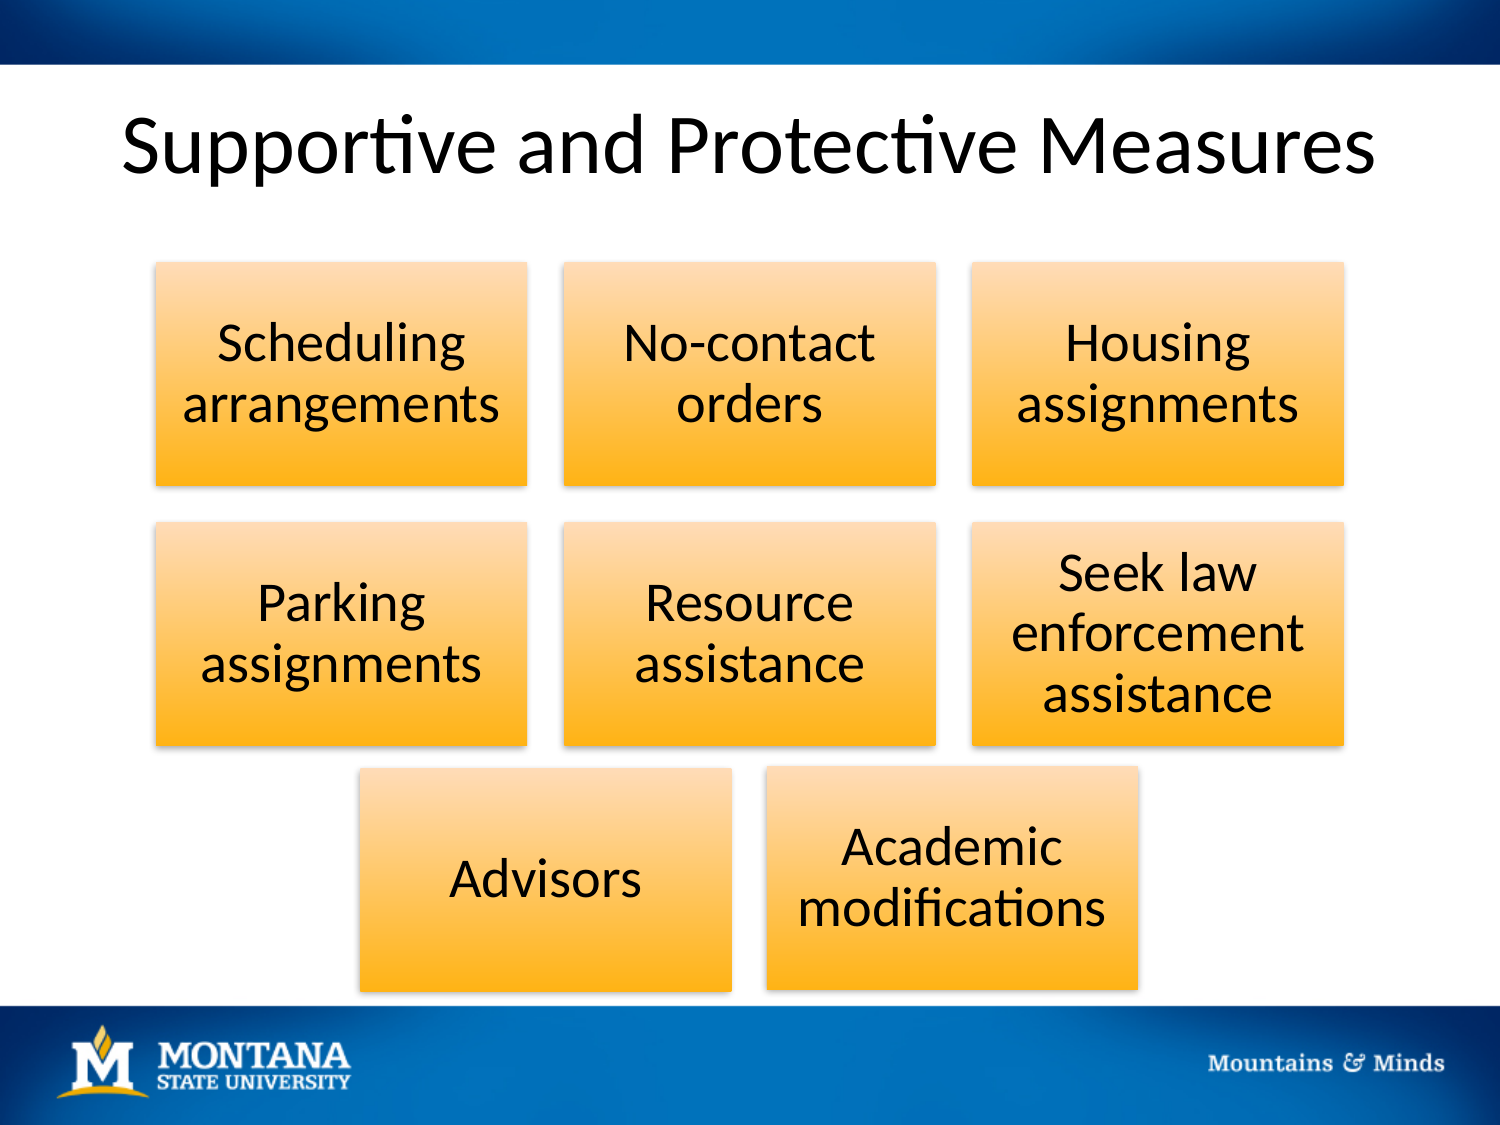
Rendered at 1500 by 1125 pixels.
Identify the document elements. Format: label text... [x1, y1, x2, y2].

title Supportive and Protective Measures [75, 45, 1425, 233]
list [74, 262, 1426, 1006]
picture [0, 0, 1500, 1125]
